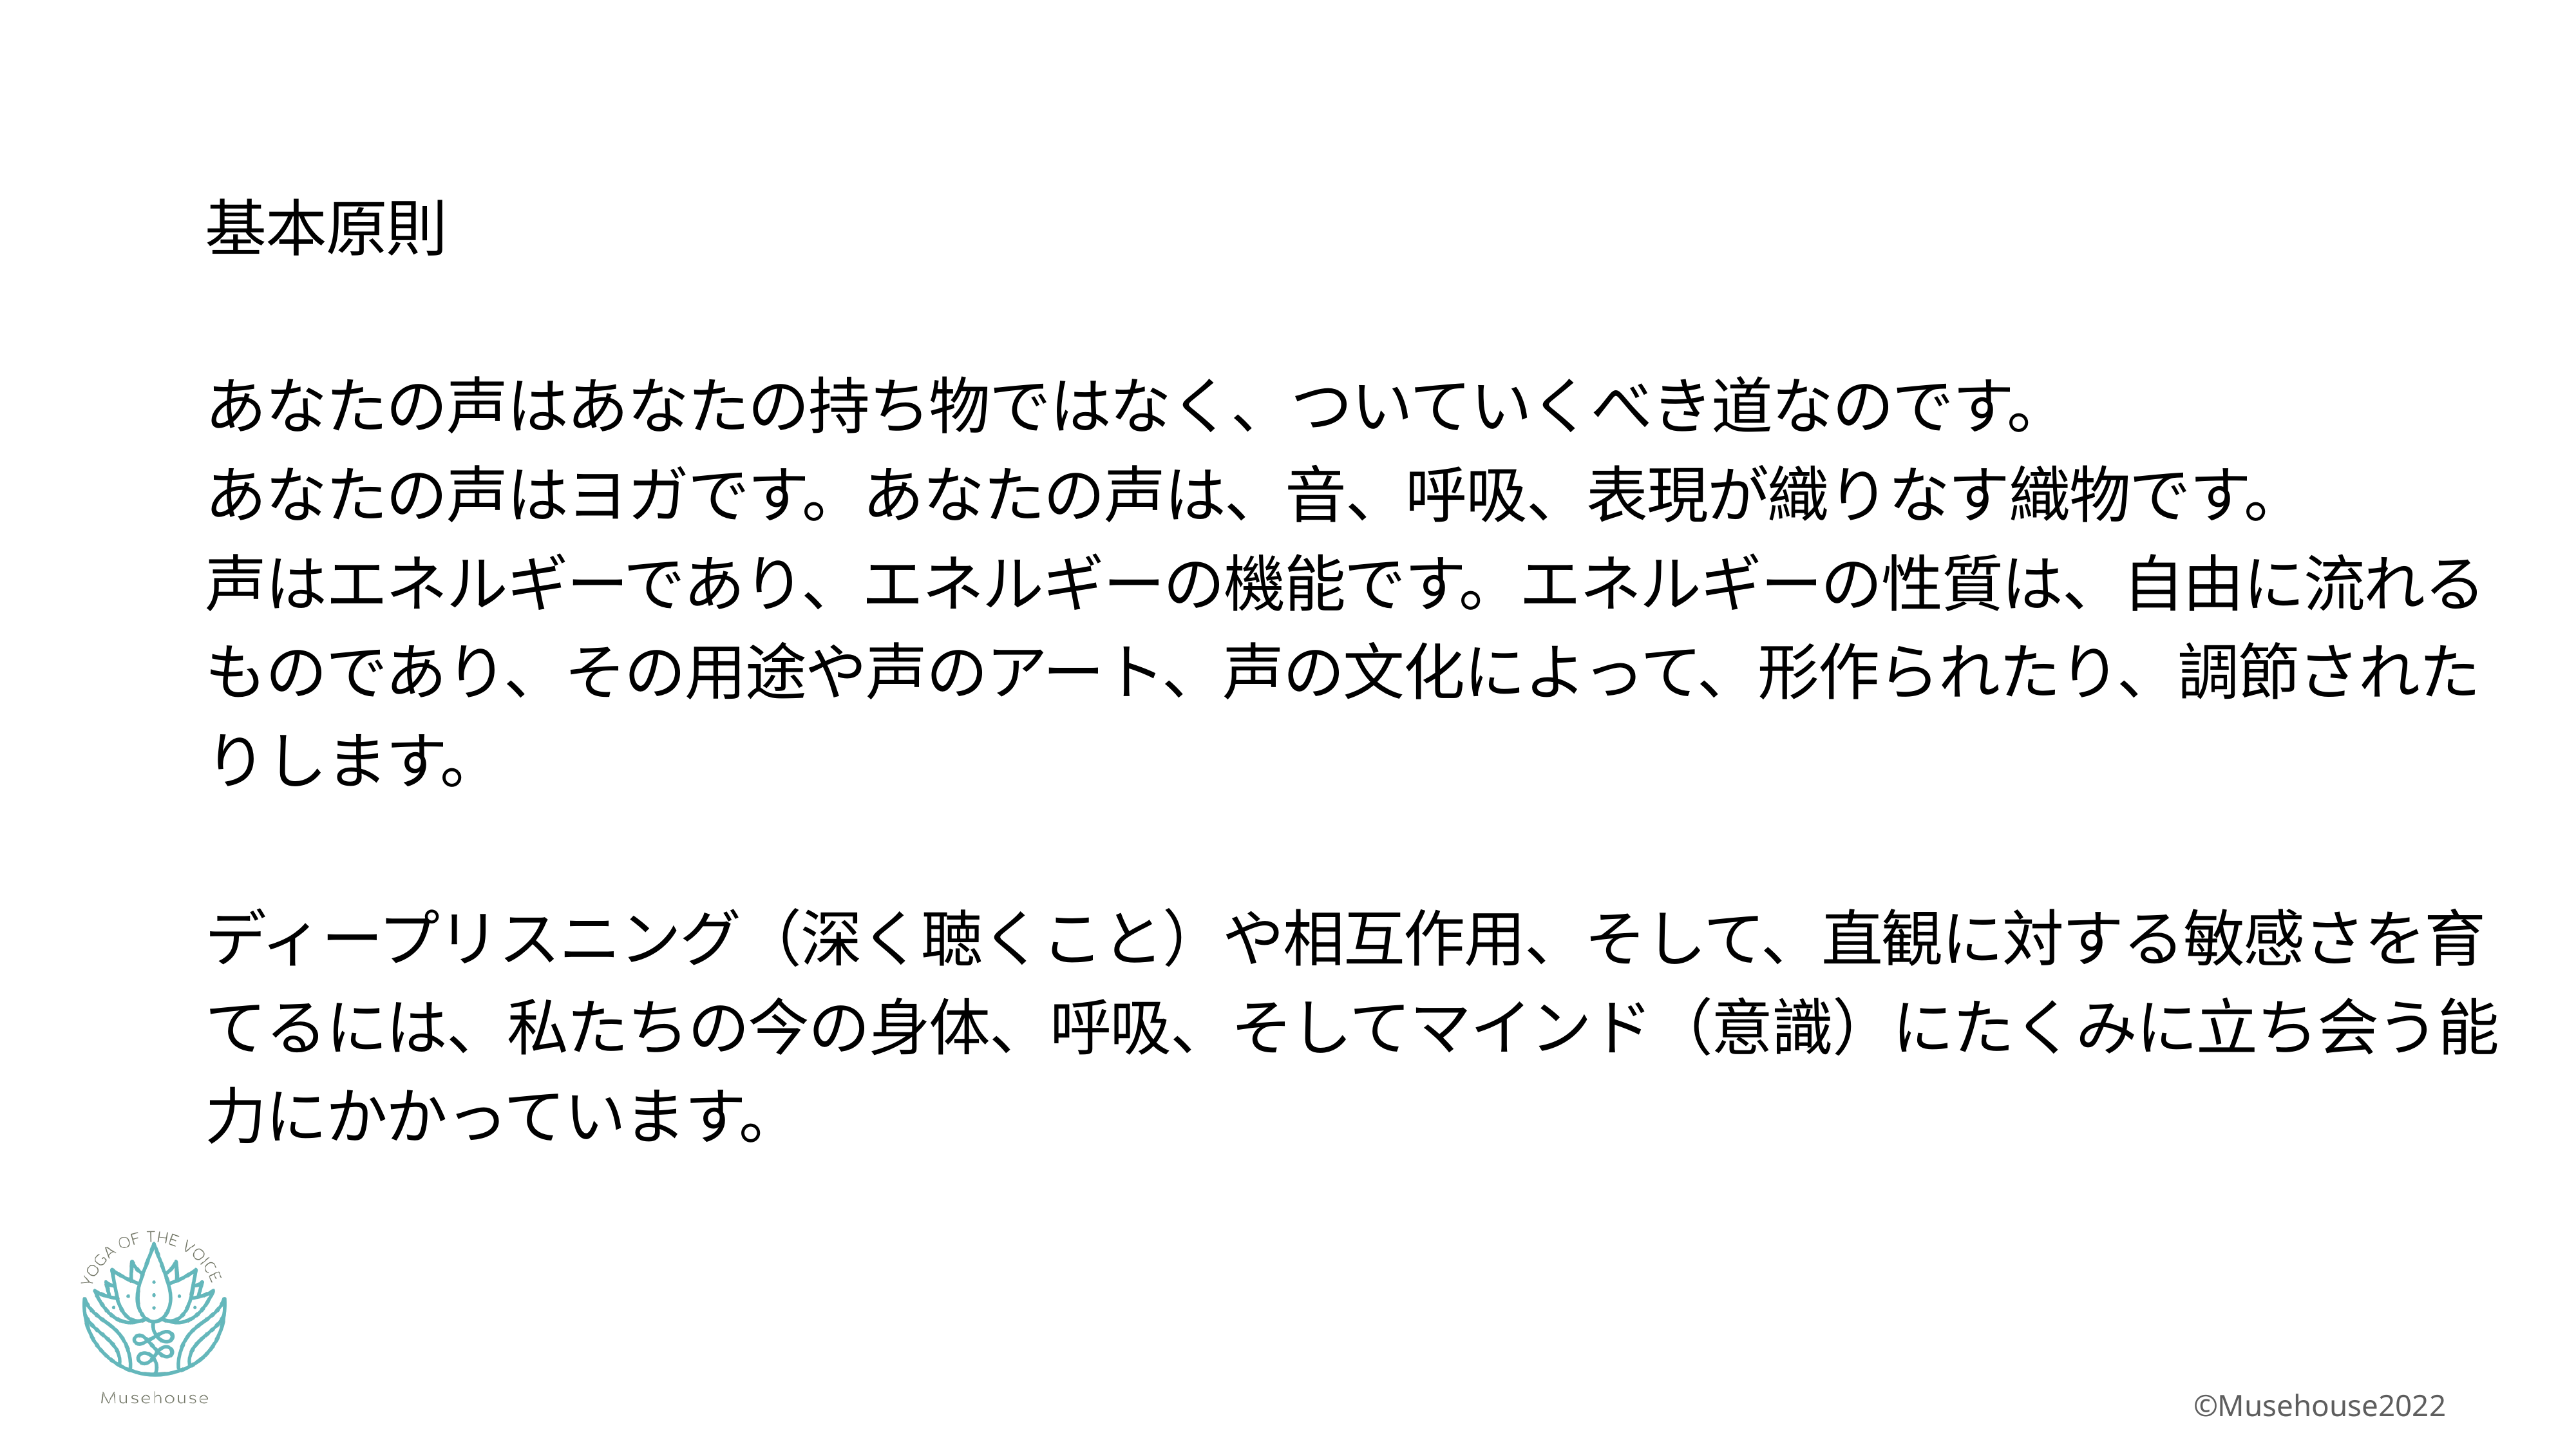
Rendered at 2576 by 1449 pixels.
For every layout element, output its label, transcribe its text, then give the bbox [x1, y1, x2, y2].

list 基本原則 あなたの声はあなたの持ち物ではなく、ついていくべき道なのです。 あなたの声はヨガです。あなたの声は、音、呼吸、表現が織りなす織物です。 声はエネルギーであり、エネルギーの機能です。エネルギーの性質は、自由に流れるものであり、その用途や声のアート、声の文化によって、形作られたり、調節されたりします。 ディープリスニング（深く聴くこと）や相互作用、そして、直観に対する敏感さを育てるには、私たちの今の身体、呼吸、そしてマインド（意識）にたくみに立ち会う能力にかかっています。 [197, 78, 2519, 1248]
picture [9, 1151, 296, 1438]
text_box ©️Musehouse2022 [2074, 1379, 2566, 1430]
